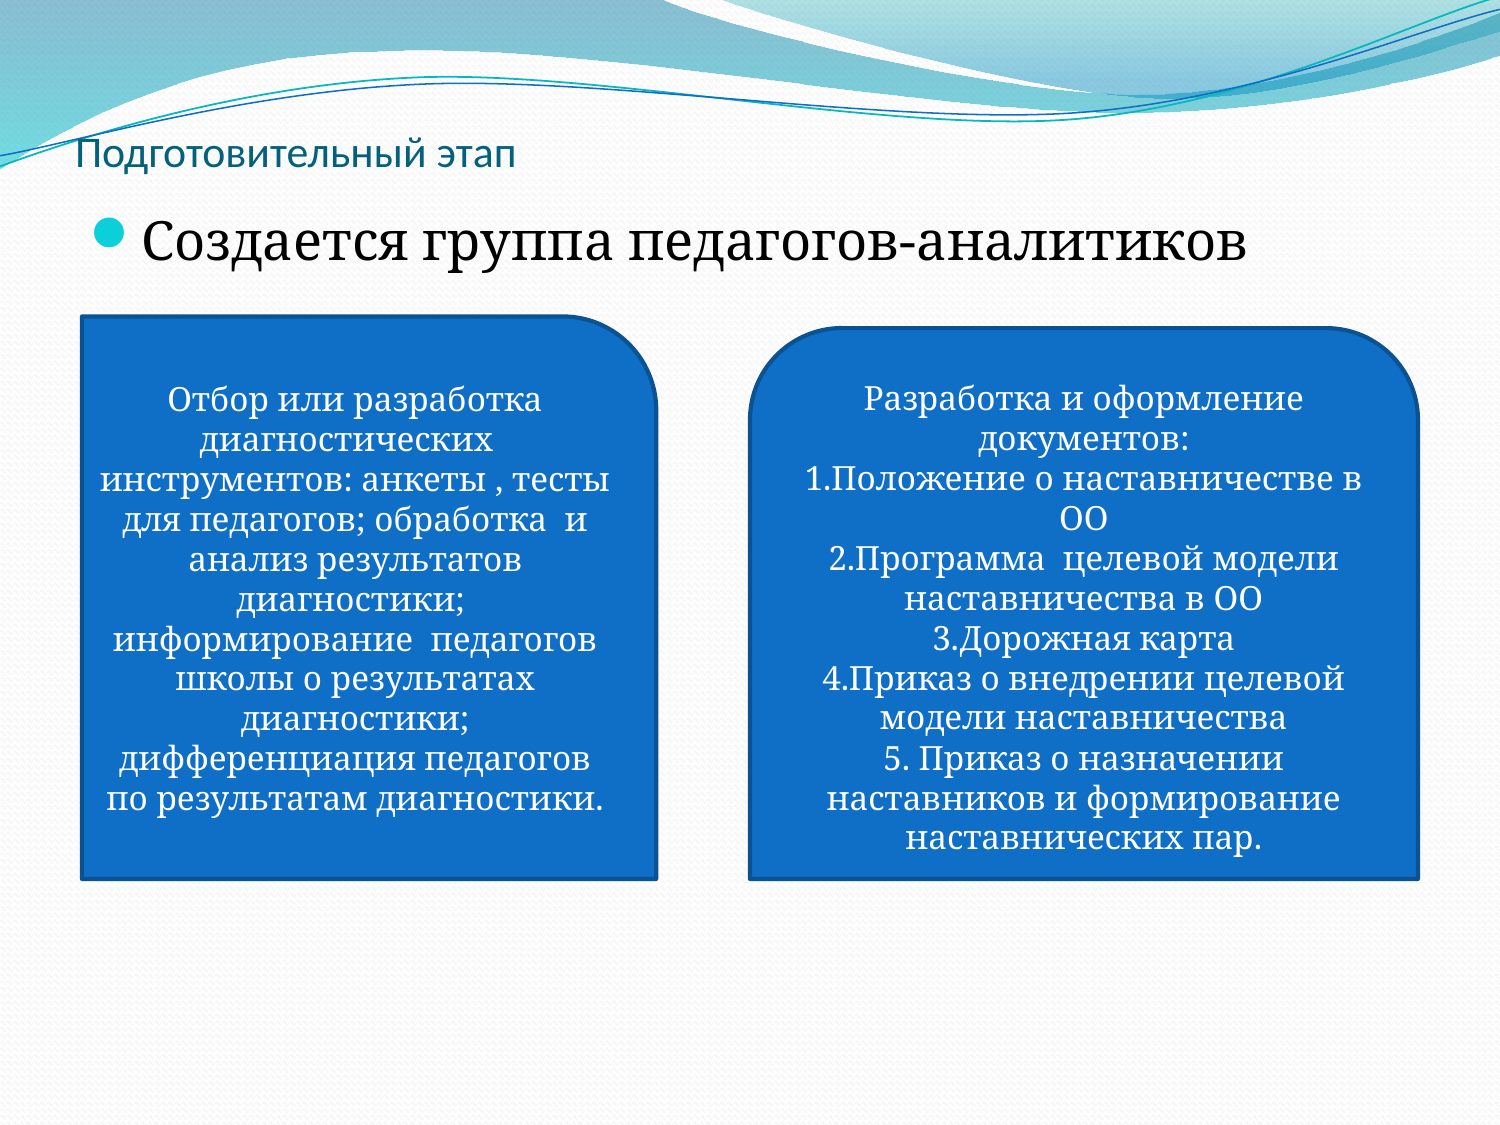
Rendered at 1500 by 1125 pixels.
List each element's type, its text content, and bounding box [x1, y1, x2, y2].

text_box Разработка и оформление документов: 1.Положение о наставничестве в ОО 2.Программа целевой модели наставничества в ОО 3.Дорожная карта 4.Приказ о внедрении целевой модели наставничества 5. Приказ о назначении наставников и формирование наставнических пар. [747, 325, 1421, 882]
list Создается группа педагогов-аналитиков [75, 199, 1425, 1038]
title Подготовительный этап [75, 115, 1425, 176]
text_box Отбор или разработка диагностических инструментов: анкеты , тесты для педагогов; обработка и анализ результатов диагностики; информирование педагогов школы о результатах диагностики; дифференциация педагогов по результатам диагностики. [79, 314, 659, 882]
